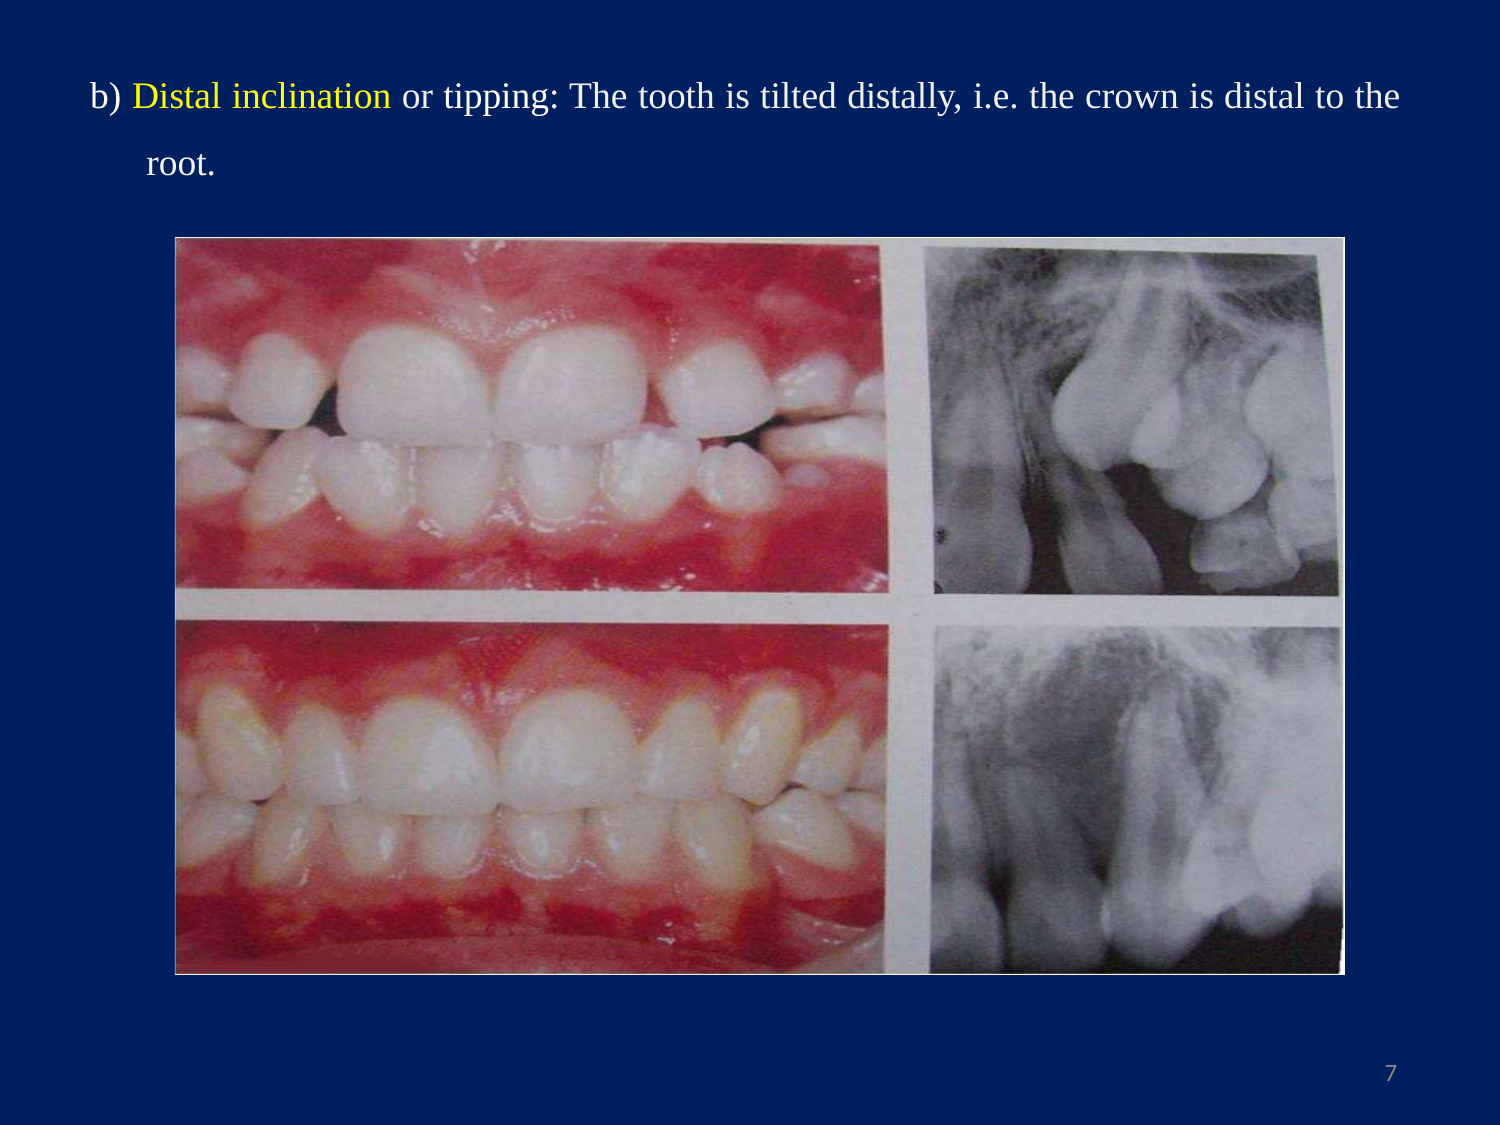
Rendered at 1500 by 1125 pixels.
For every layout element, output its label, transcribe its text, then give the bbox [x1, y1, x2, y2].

text_box [174, 237, 1345, 975]
text_box b) Distal inclination or tipping: The tooth is tilted distally, i.e. the crown is distal to the root. [87, 46, 1413, 184]
slide_number 7 [1378, 1060, 1417, 1125]
